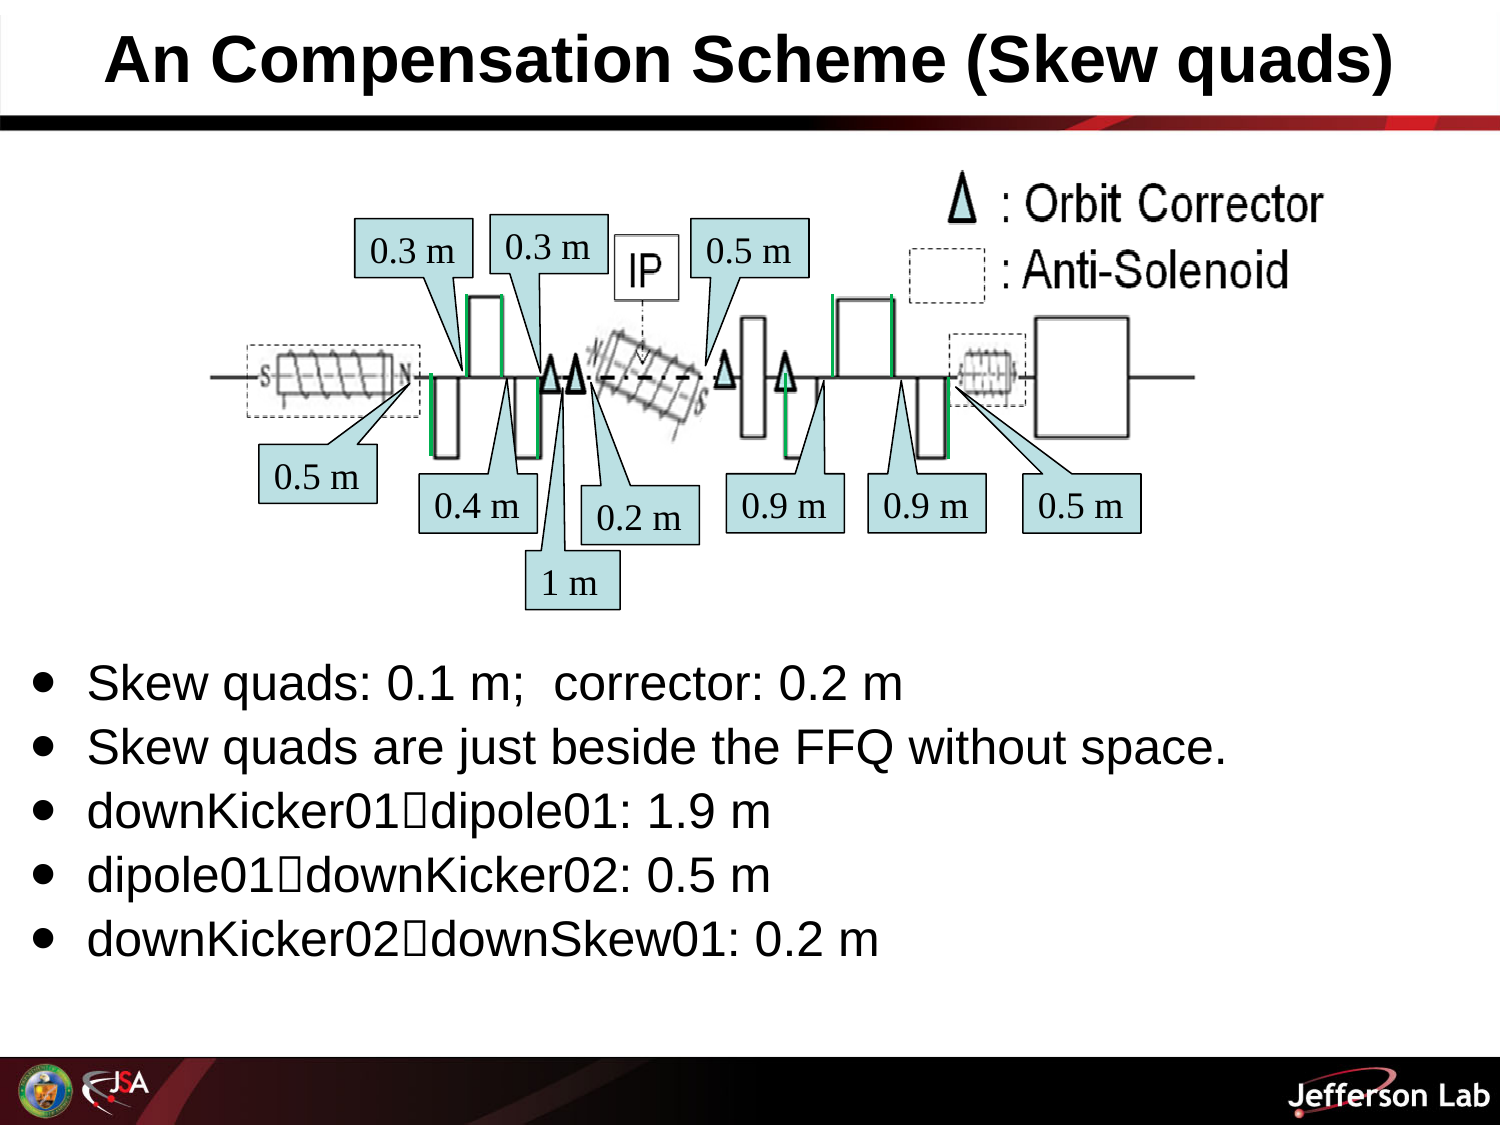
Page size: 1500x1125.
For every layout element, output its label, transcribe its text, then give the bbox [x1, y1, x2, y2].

text_box 0.5 m [1022, 494, 1142, 534]
text_box 0.9 m [868, 494, 987, 533]
text_box An Compensation Scheme (Skew quads) [0, 1, 1500, 113]
text_box 0.4 m [419, 494, 538, 534]
picture [0, 113, 1500, 1125]
text_box 0.5 m [258, 494, 378, 504]
text_box Skew quads: 0.1 m; corrector: 0.2 m Skew quads are just beside the FFQ without space. downKicker01dipole01: 1.9 m dipole01downKicker02: 0.5 m downKicker02downSkew01: 0.2 m [15, 650, 1485, 1059]
text_box 0.9 m [726, 494, 845, 533]
text_box 0.2 m [581, 494, 700, 545]
text_box 1 m [525, 494, 621, 610]
